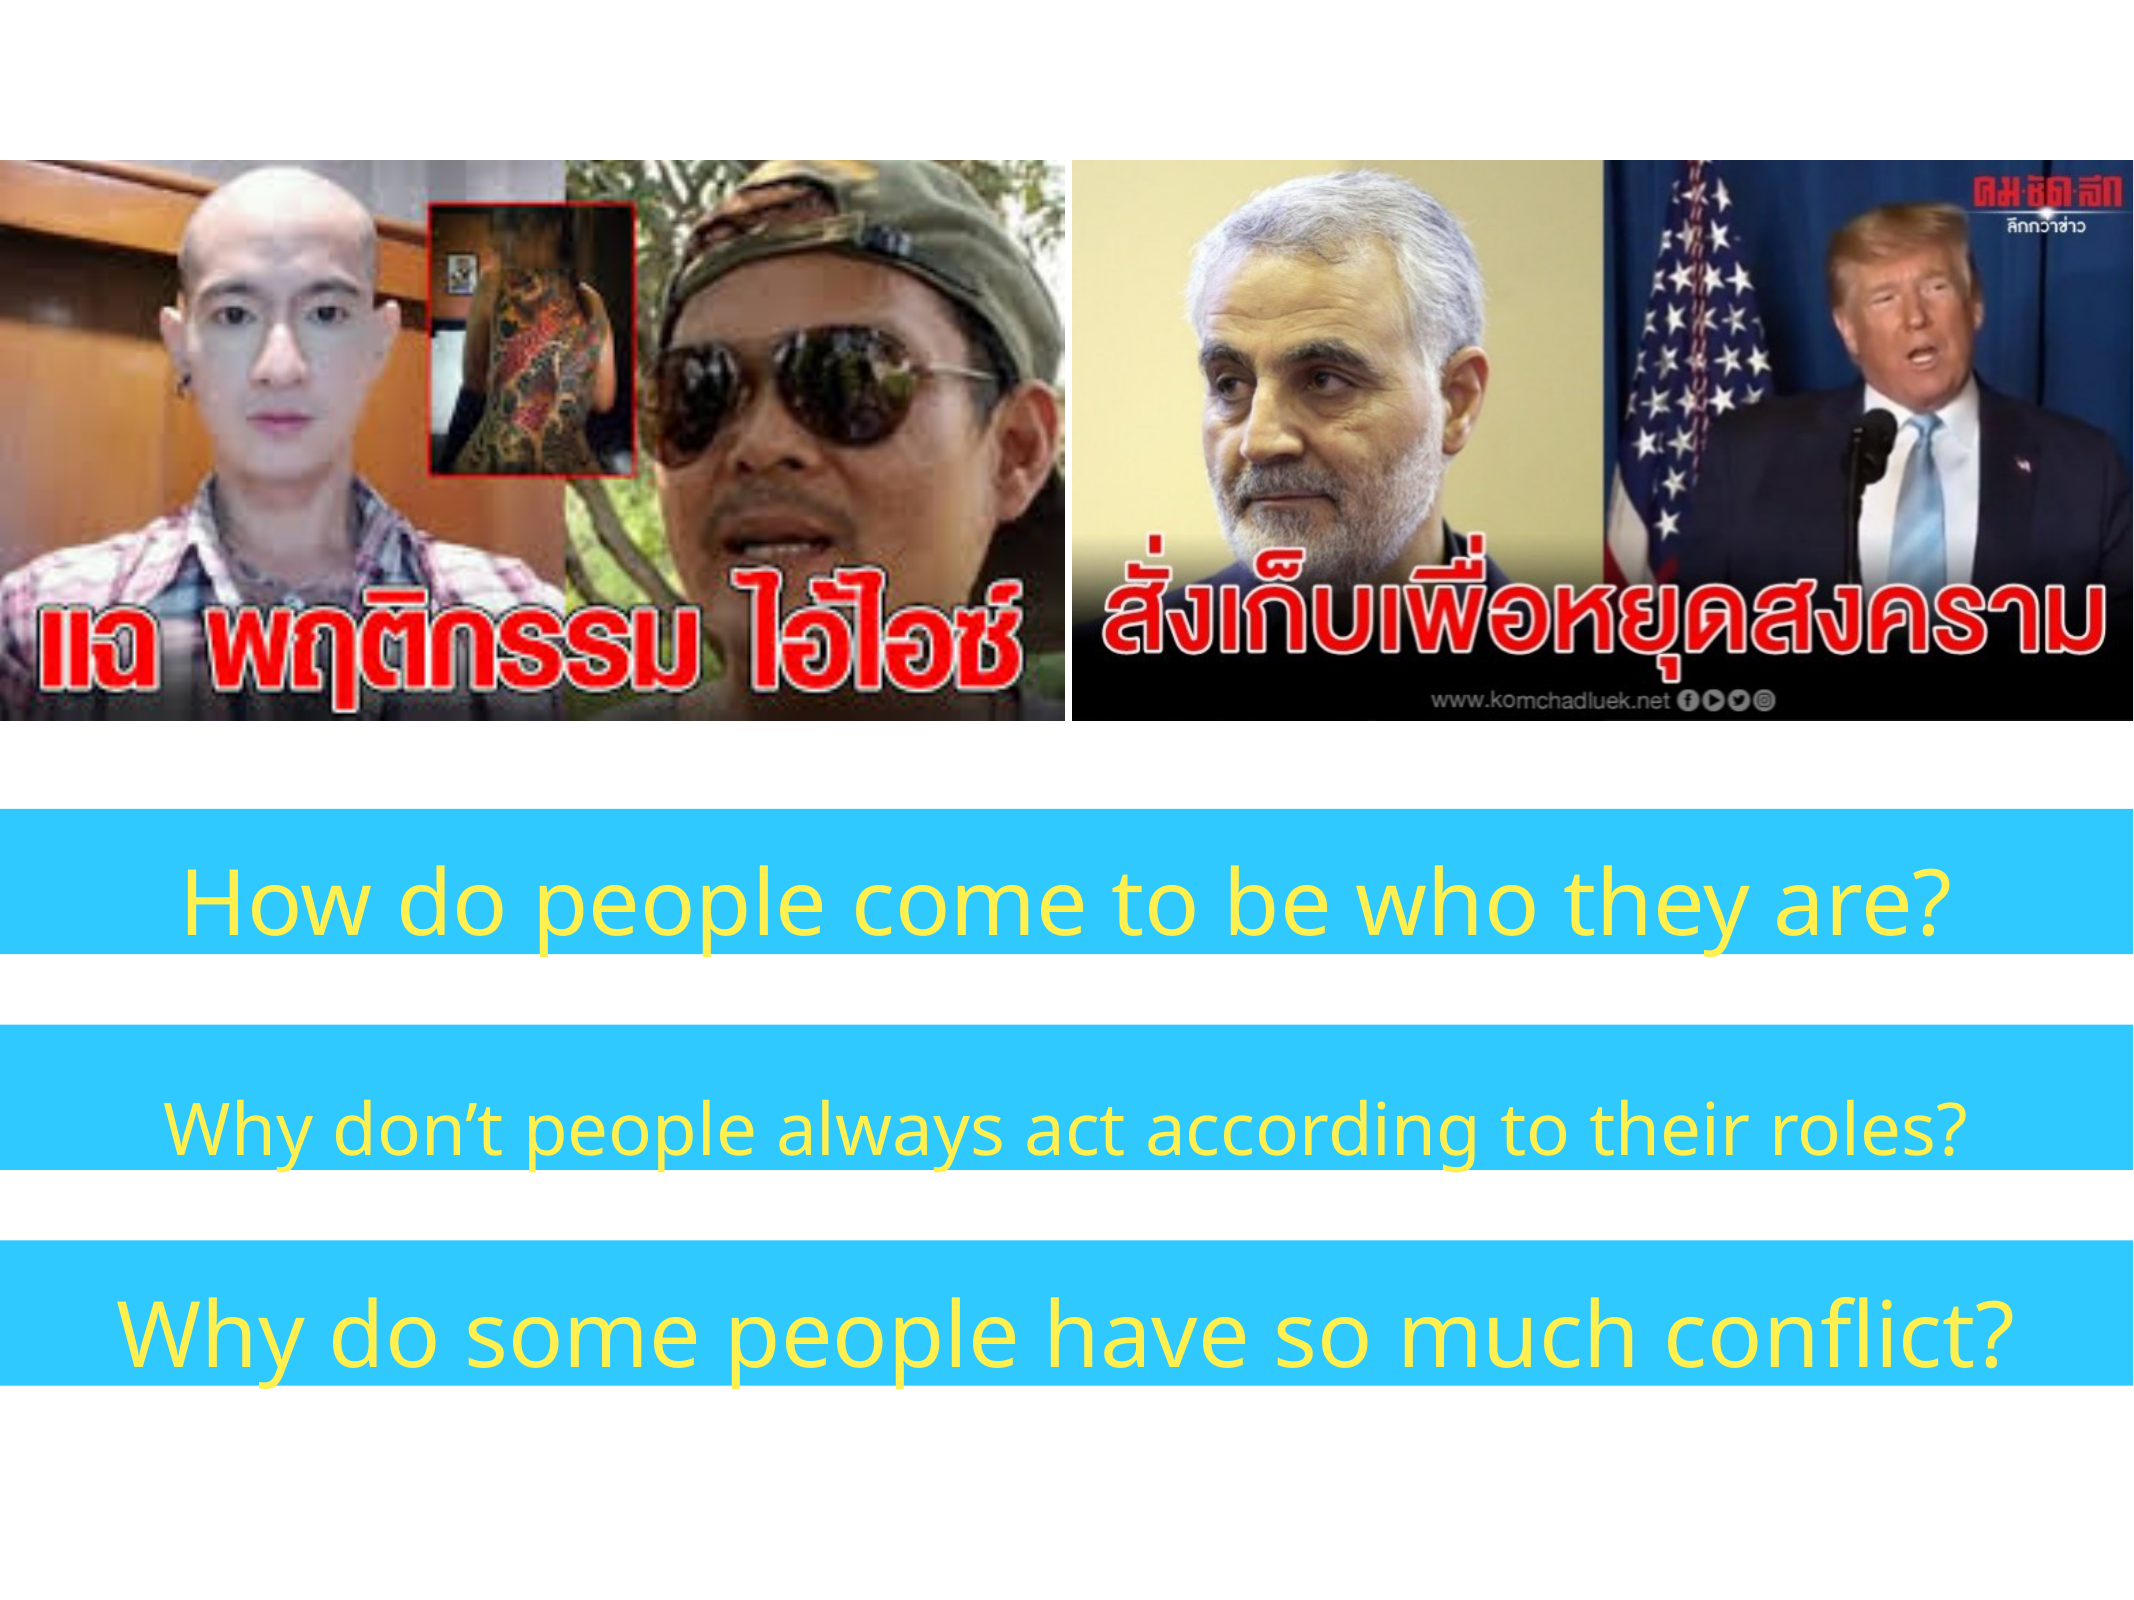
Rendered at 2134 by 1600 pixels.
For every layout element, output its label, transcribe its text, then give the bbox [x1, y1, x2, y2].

title How do people come to be who they are? [0, 808, 2134, 955]
picture [0, 160, 1065, 721]
picture [1072, 160, 2134, 721]
text_box Why don’t people always act according to their roles? [0, 1024, 2134, 1170]
text_box Why do some people have so much conflict? [0, 1240, 2134, 1386]
